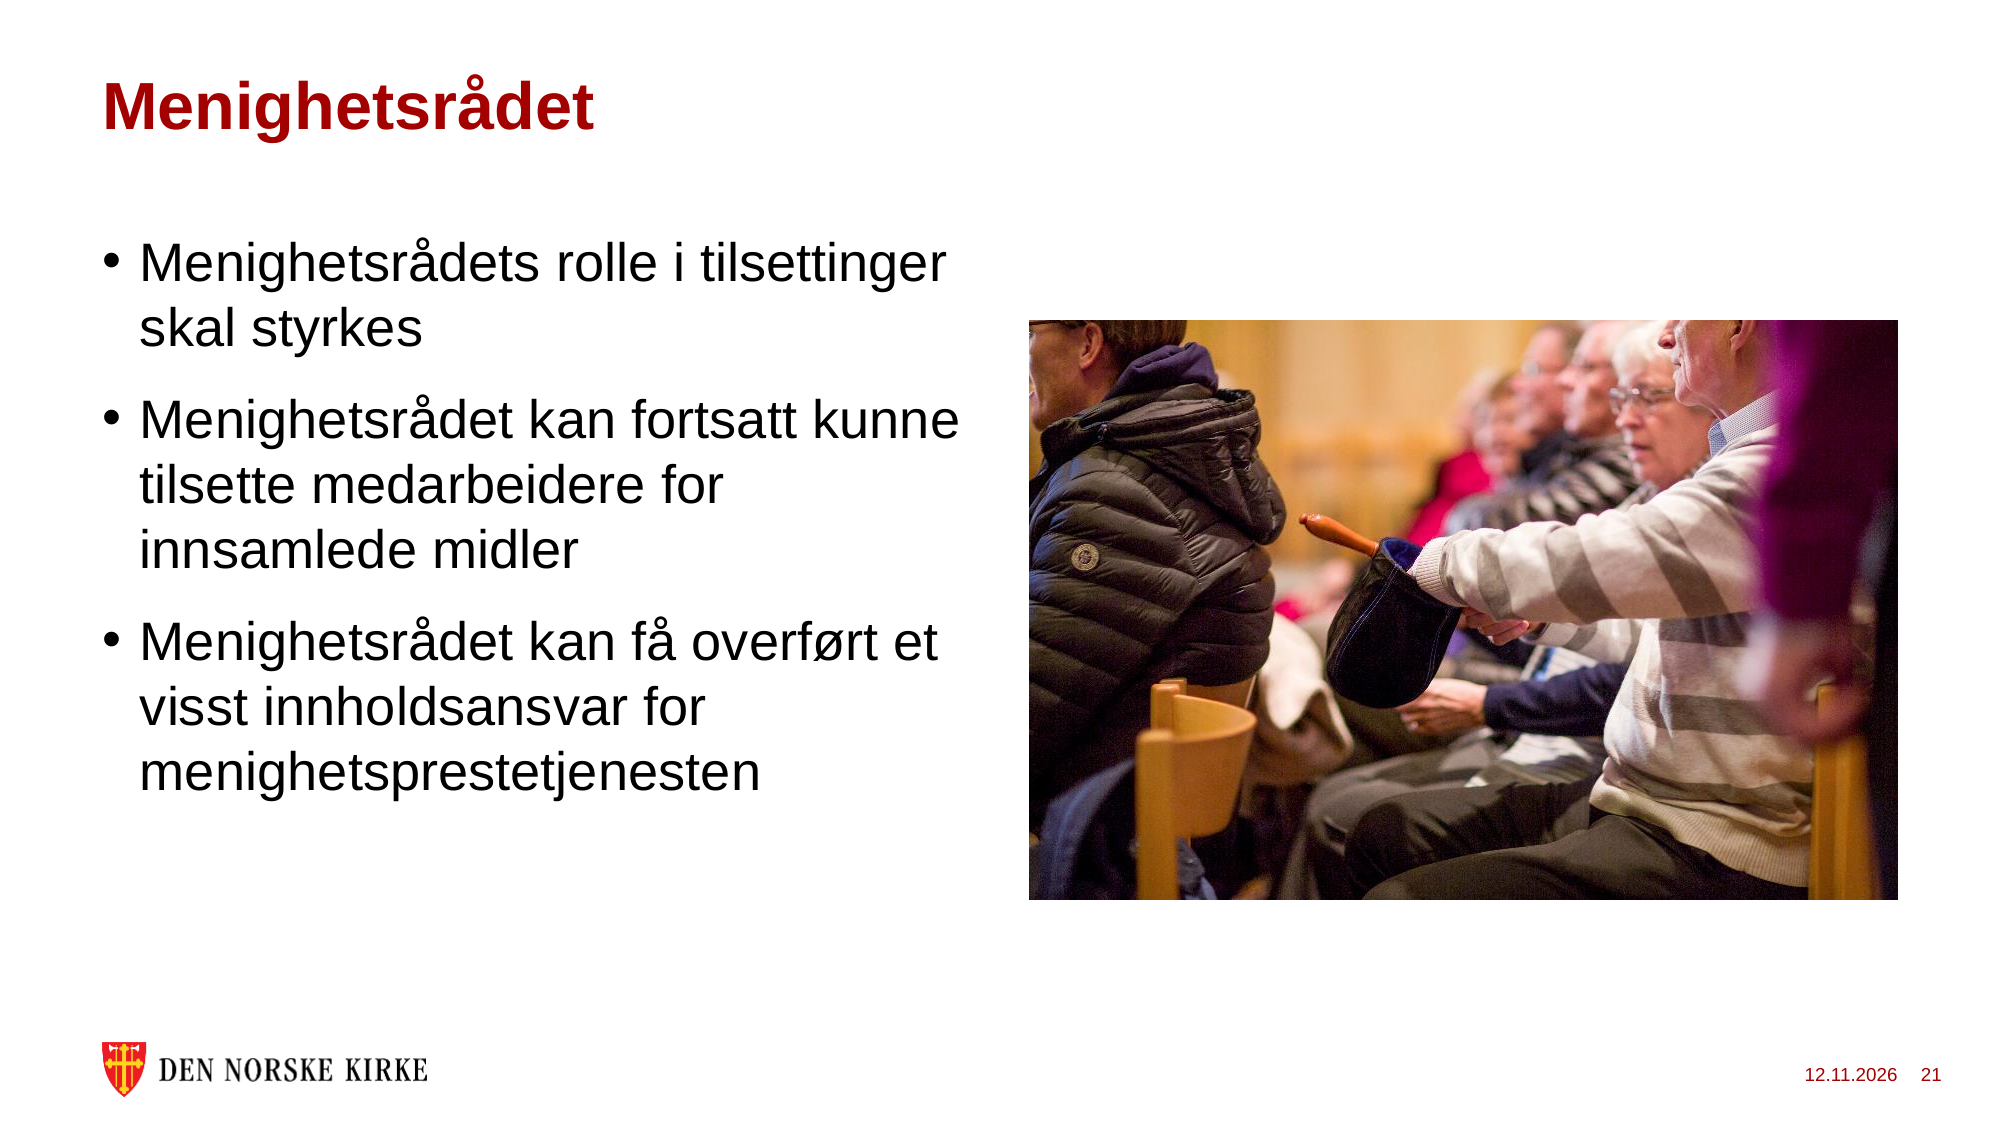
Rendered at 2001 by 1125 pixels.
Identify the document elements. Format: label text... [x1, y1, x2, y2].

list Menighetsrådets rolle i tilsettinger skal styrkes Menighetsrådet kan fortsatt kunne tilsette medarbeidere for innsamlede midler Menighetsrådet kan få overført et visst innholdsansvar for menighetsprestetjenesten [102, 227, 971, 994]
title Menighetsrådet [102, 36, 1898, 179]
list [1029, 320, 1898, 901]
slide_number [1719, 1056, 1898, 1091]
picture [102, 1042, 427, 1097]
slide_number 21 [1920, 1056, 1978, 1091]
